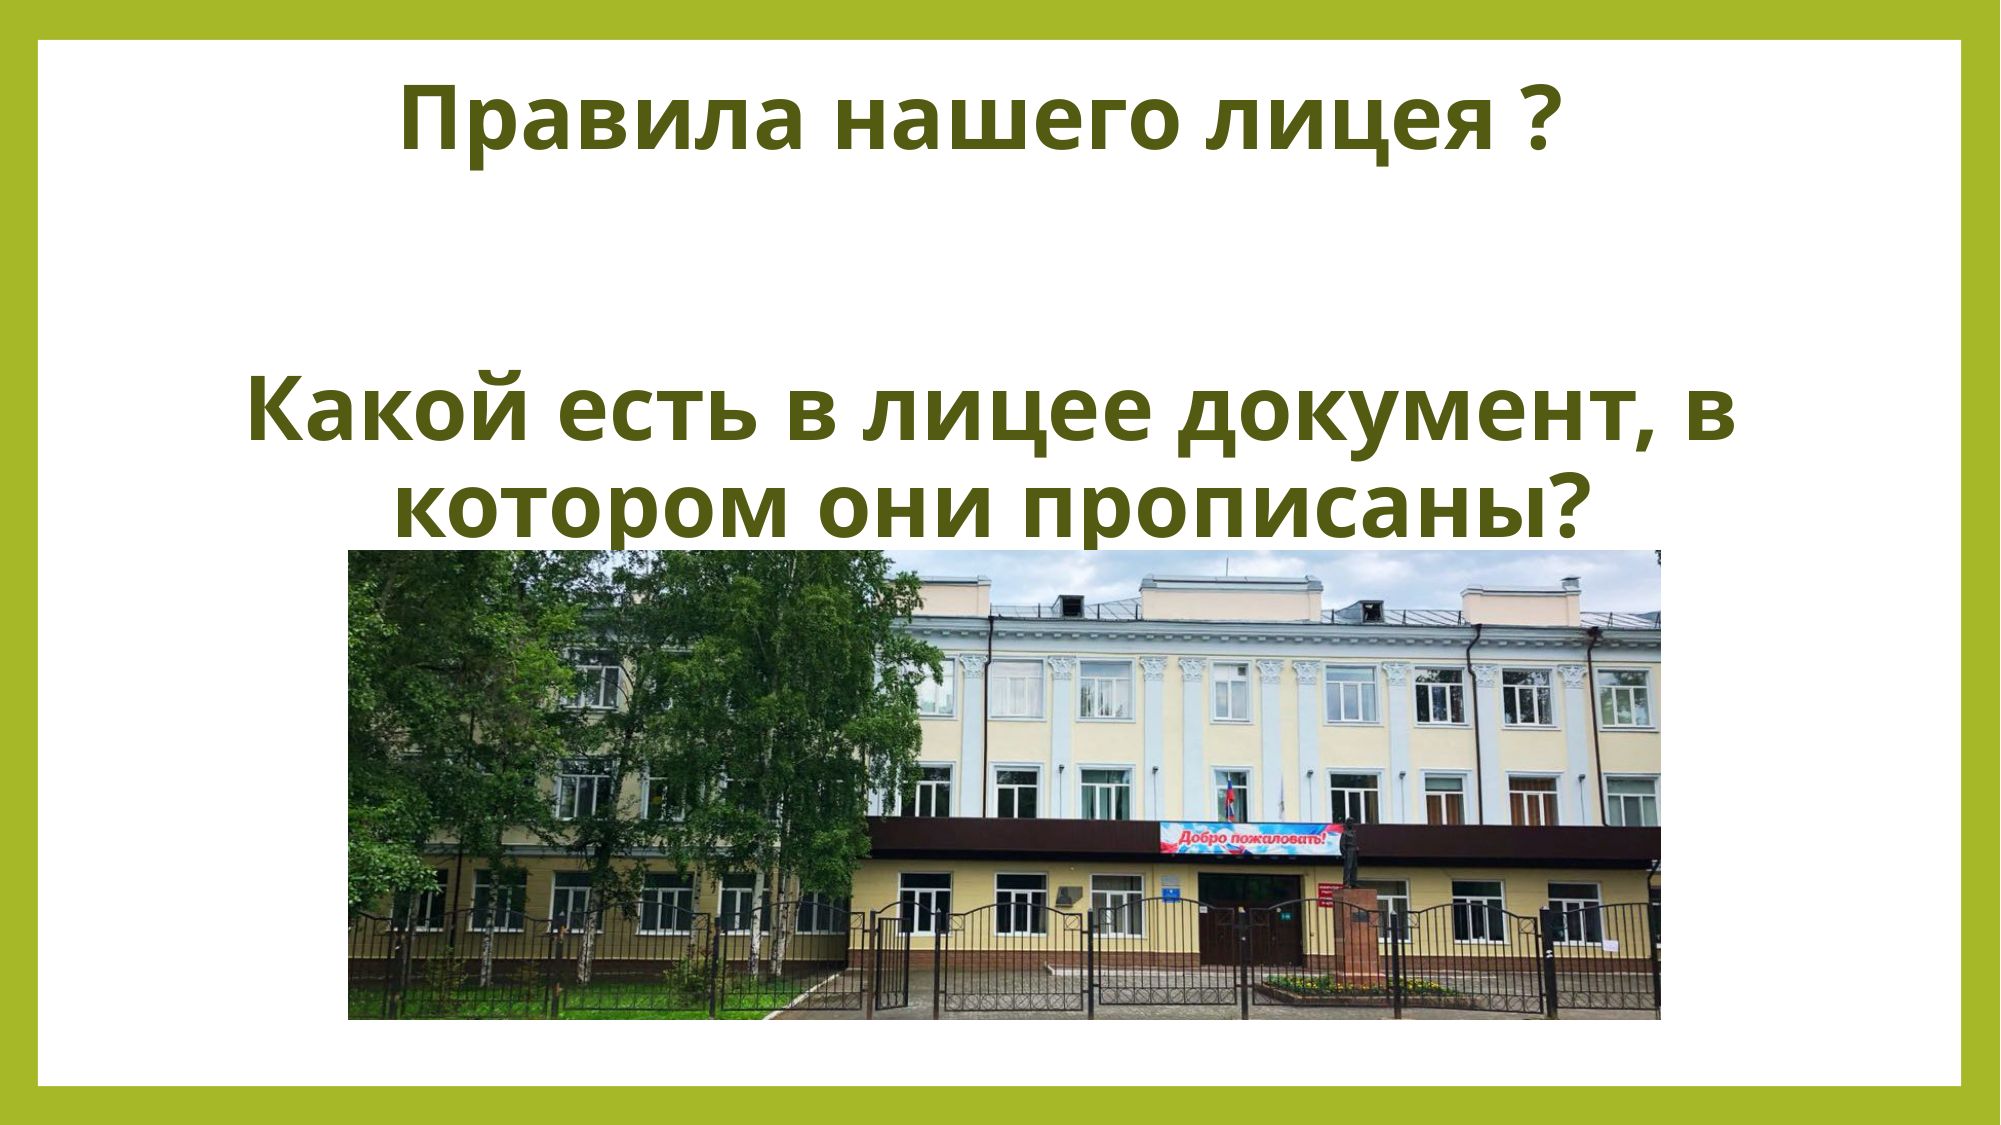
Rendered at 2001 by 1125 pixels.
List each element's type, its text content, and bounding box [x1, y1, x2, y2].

title Правила нашего лицея ? Какой есть в лицее документ, в котором они прописаны? [130, 63, 1855, 566]
picture [348, 550, 1662, 1020]
